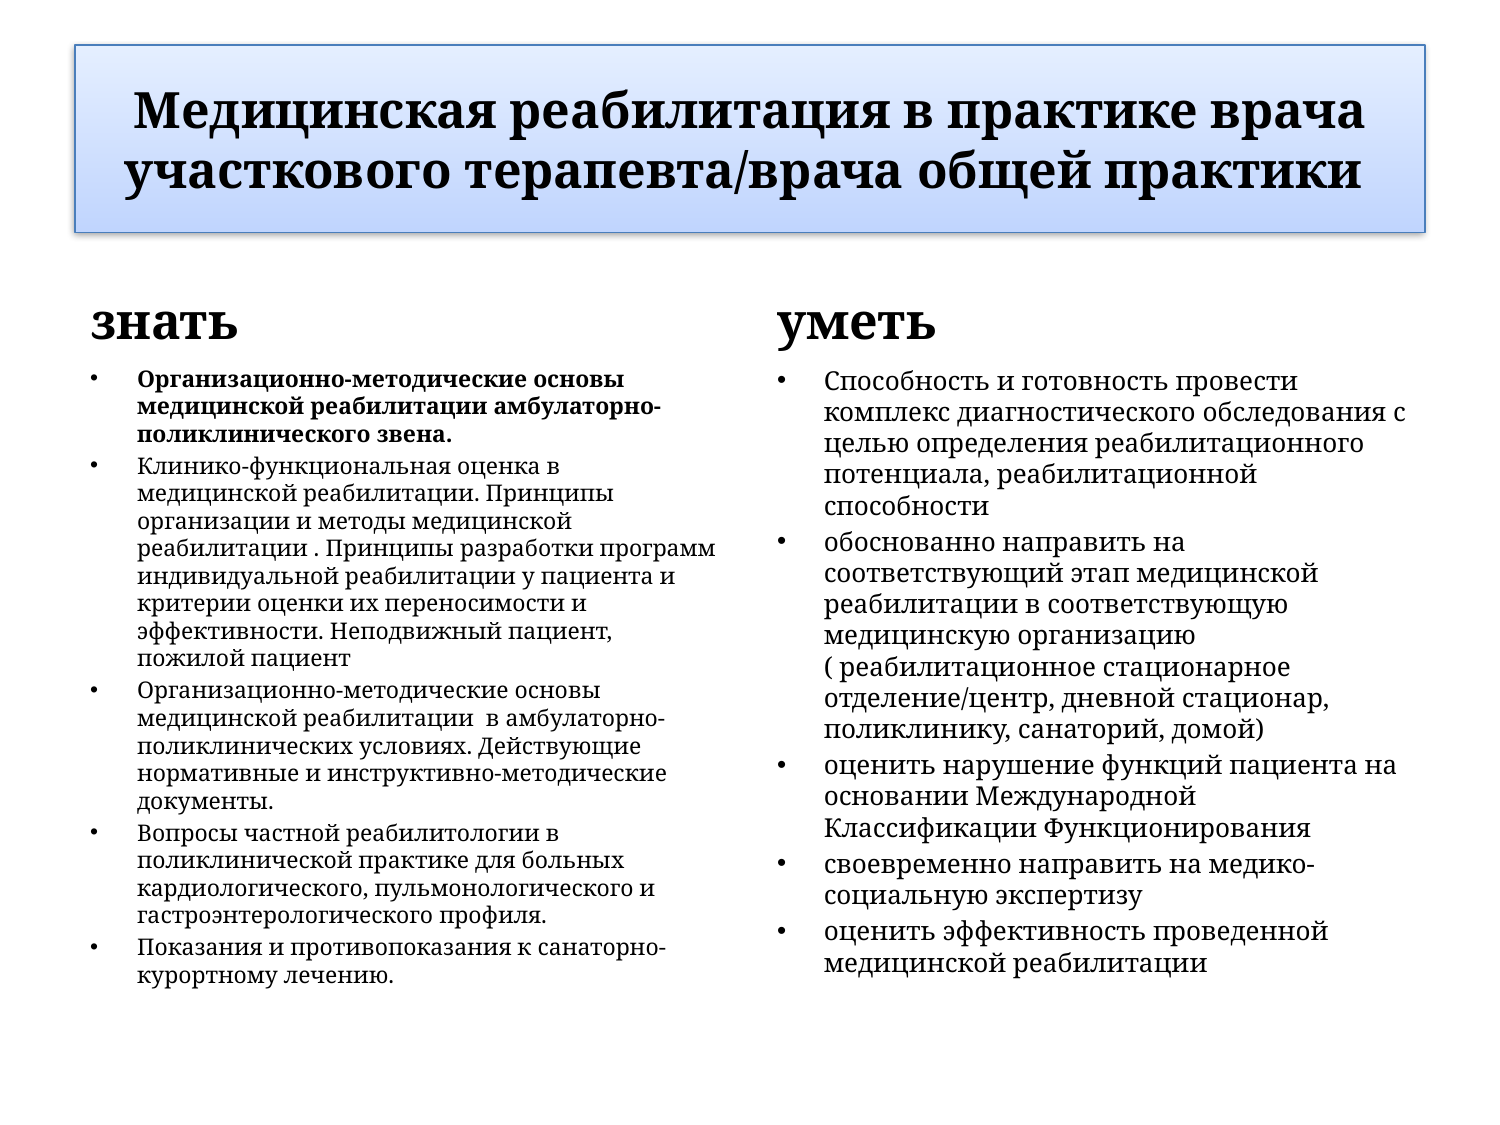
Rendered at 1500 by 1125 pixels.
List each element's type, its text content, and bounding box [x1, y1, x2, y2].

list знать [75, 251, 738, 356]
list Способность и готовность провести комплекс диагностического обследования с целью определения реабилитационного потенциала, реабилитационной способности обоснованно направить на соответствующий этап медицинской реабилитации в соответствующую медицинскую организацию ( реабилитационное стационарное отделение/центр, дневной стационар, поликлинику, санаторий, домой) оценить нарушение функций пациента на основании Международной Классификации Функционирования своевременно направить на медико-социальную экспертизу оценить эффективность проведенной медицинской реабилитации [761, 356, 1425, 1005]
title Медицинская реабилитация в практике врача участкового терапевта/врача общей практики [74, 44, 1426, 233]
list уметь [761, 251, 1425, 356]
list Организационно-методические основы медицинской реабилитации амбулаторно-поликлинического звена. Клинико-функциональная оценка в медицинской реабилитации. Принципы организации и методы медицинской реабилитации . Принципы разработки программ индивидуальной реабилитации у пациента и критерии оценки их переносимости и эффективности. Неподвижный пациент, пожилой пациент Организационно-методические основы медицинской реабилитации в амбулаторно-поликлинических условиях. Действующие нормативные и инструктивно-методические документы. Вопросы частной реабилитологии в поликлинической практике для больных кардиологического, пульмонологического и гастроэнтерологического профиля. Показания и противопоказания к санаторно-курортному лечению. [75, 356, 738, 1005]
